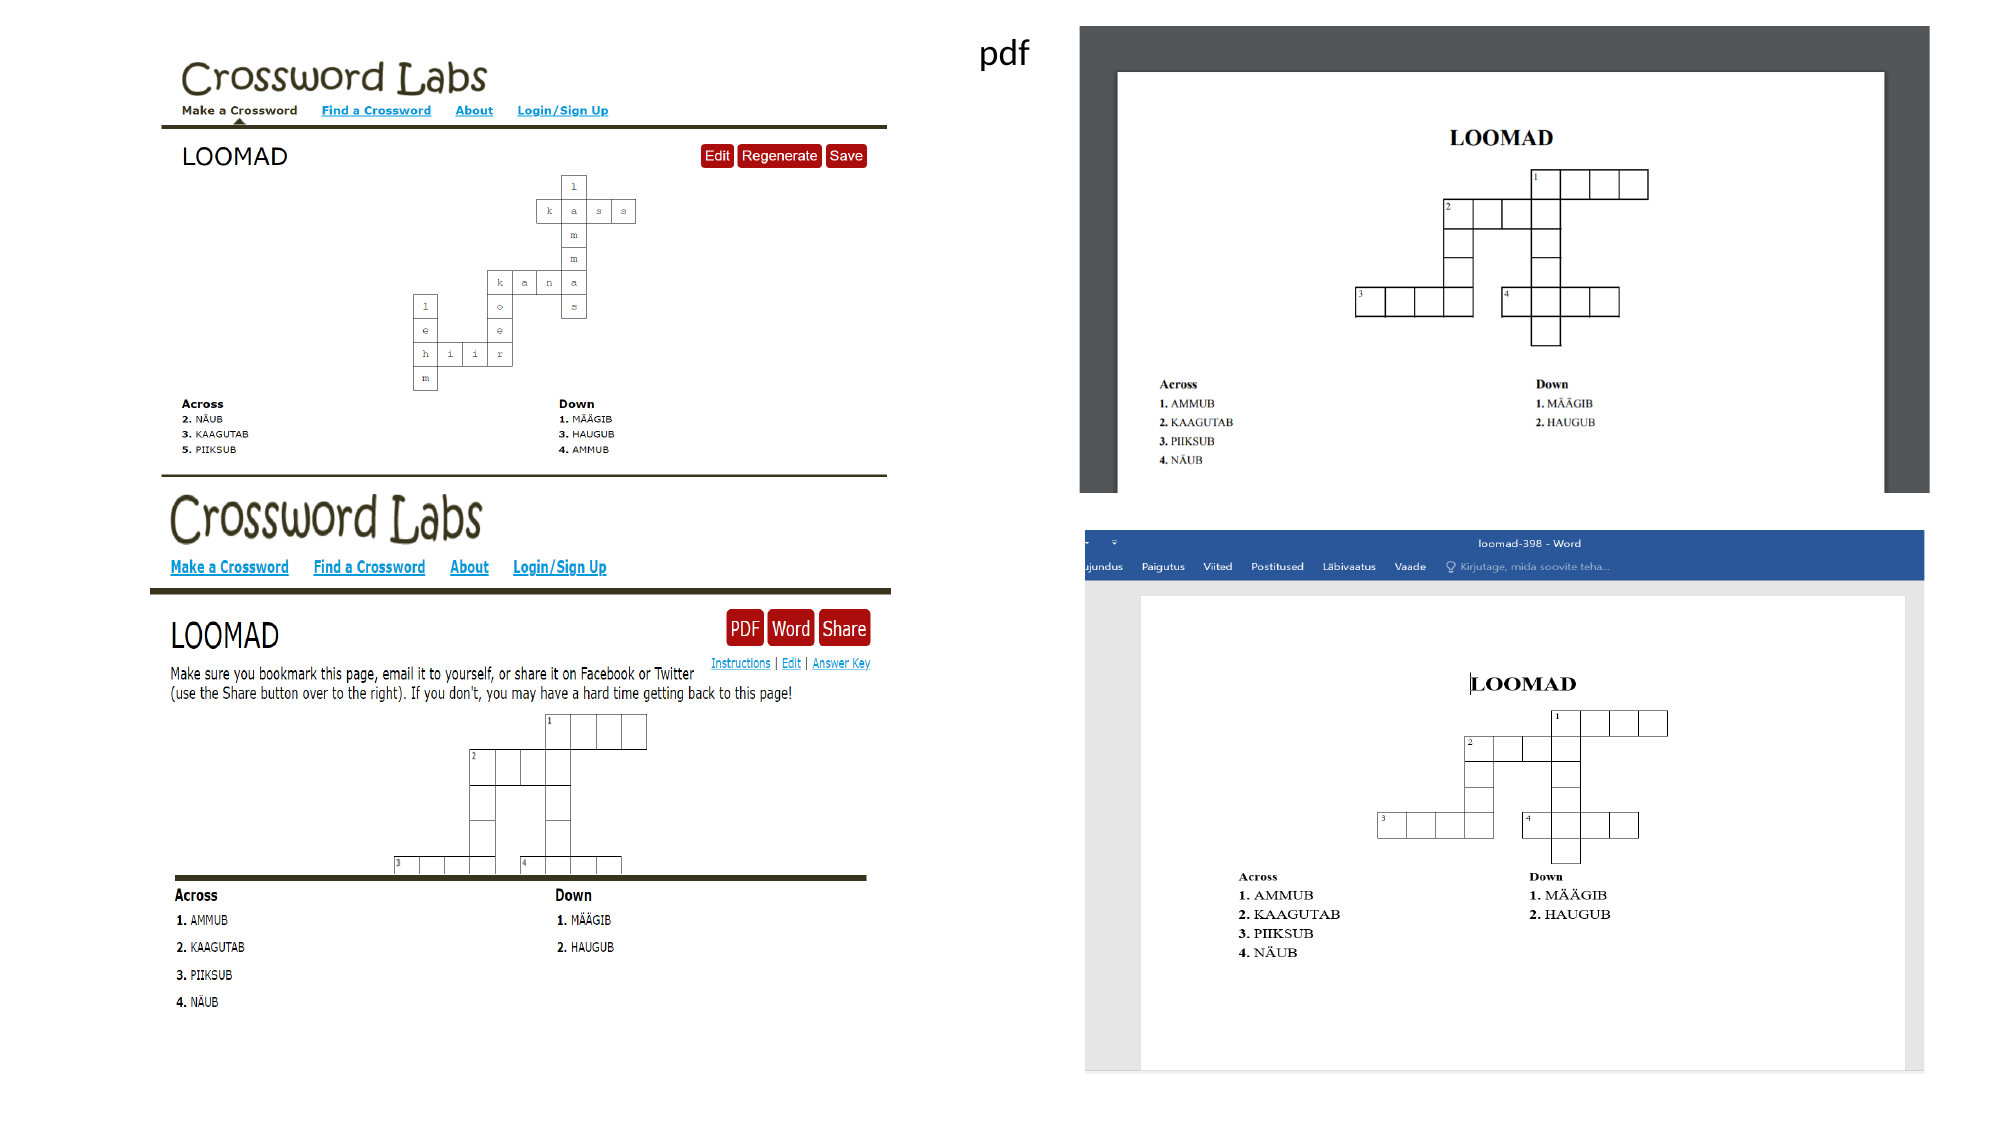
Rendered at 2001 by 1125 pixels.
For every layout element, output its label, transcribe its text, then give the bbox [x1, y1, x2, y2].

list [1079, 26, 1930, 493]
picture [1085, 525, 1925, 1074]
text_box pdf [964, 20, 1085, 81]
picture [73, 41, 949, 1036]
